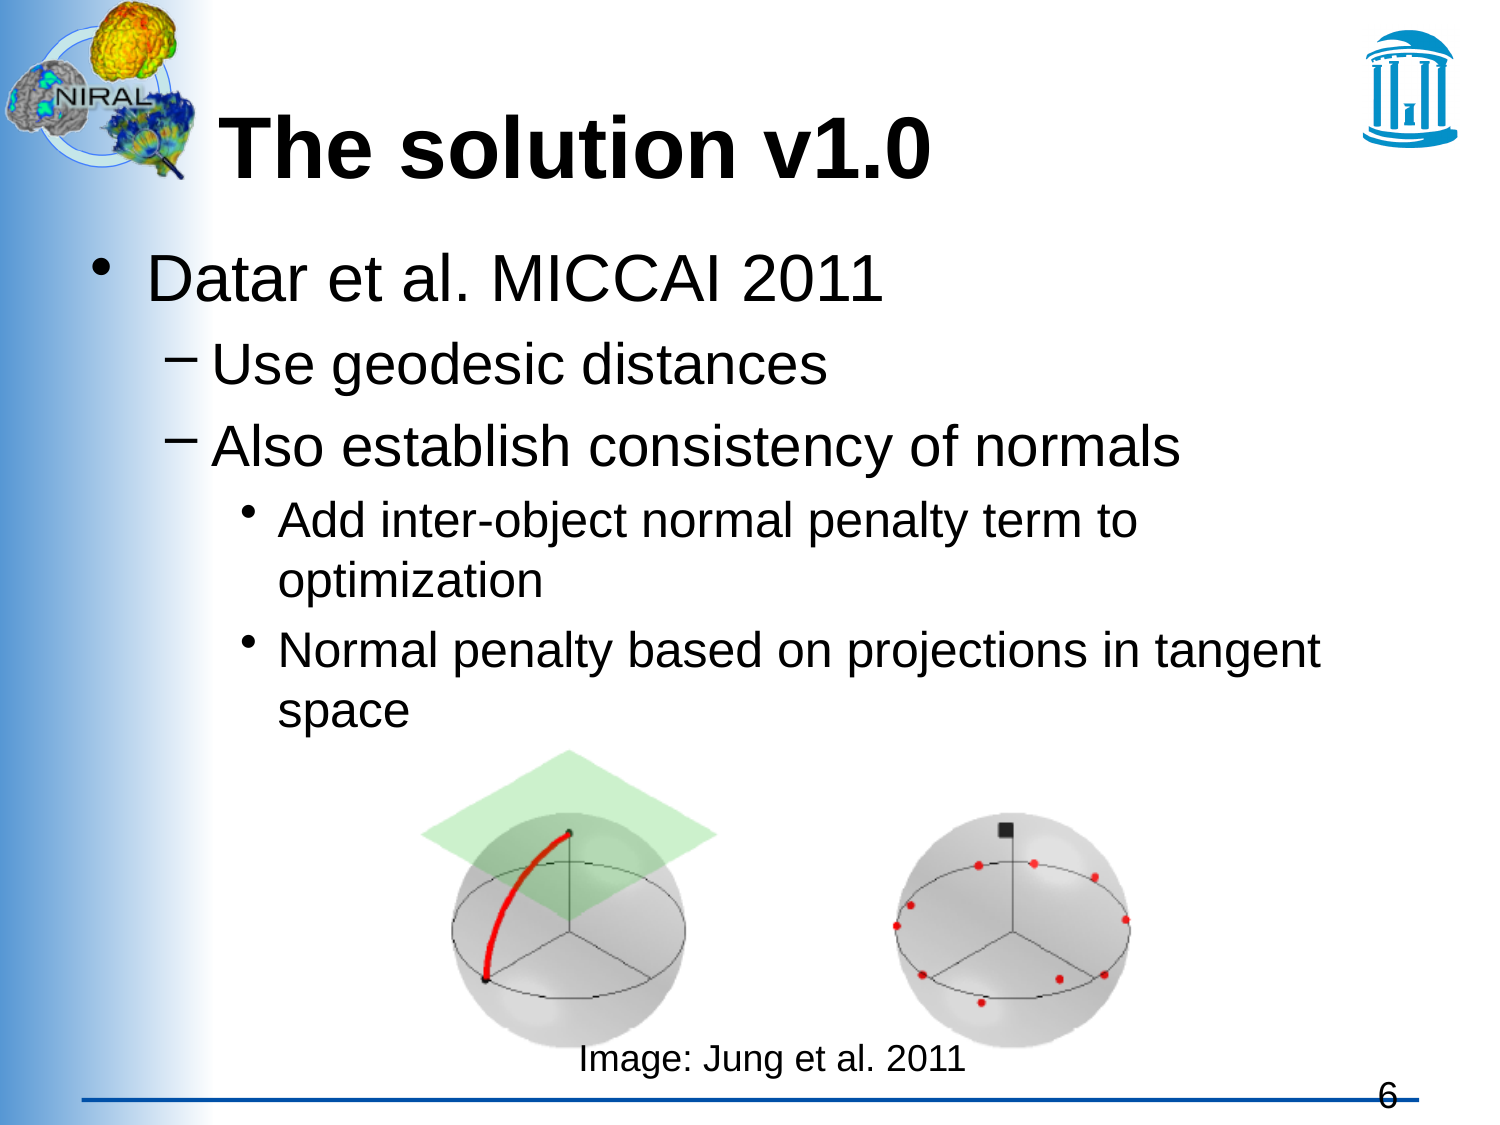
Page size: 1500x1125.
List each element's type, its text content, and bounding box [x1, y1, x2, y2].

title The solution v1.0 [203, 49, 1388, 226]
list Datar et al. MICCAI 2011 Use geodesic distances Also establish consistency of normals Add inter-object normal penalty term to optimization Normal penalty based on projections in tangent space [74, 226, 1404, 763]
picture [328, 740, 1242, 1071]
picture [1362, 24, 1460, 150]
picture [1388, 138, 1417, 142]
text_box Image: Jung et al. 2011 [563, 1078, 982, 1087]
